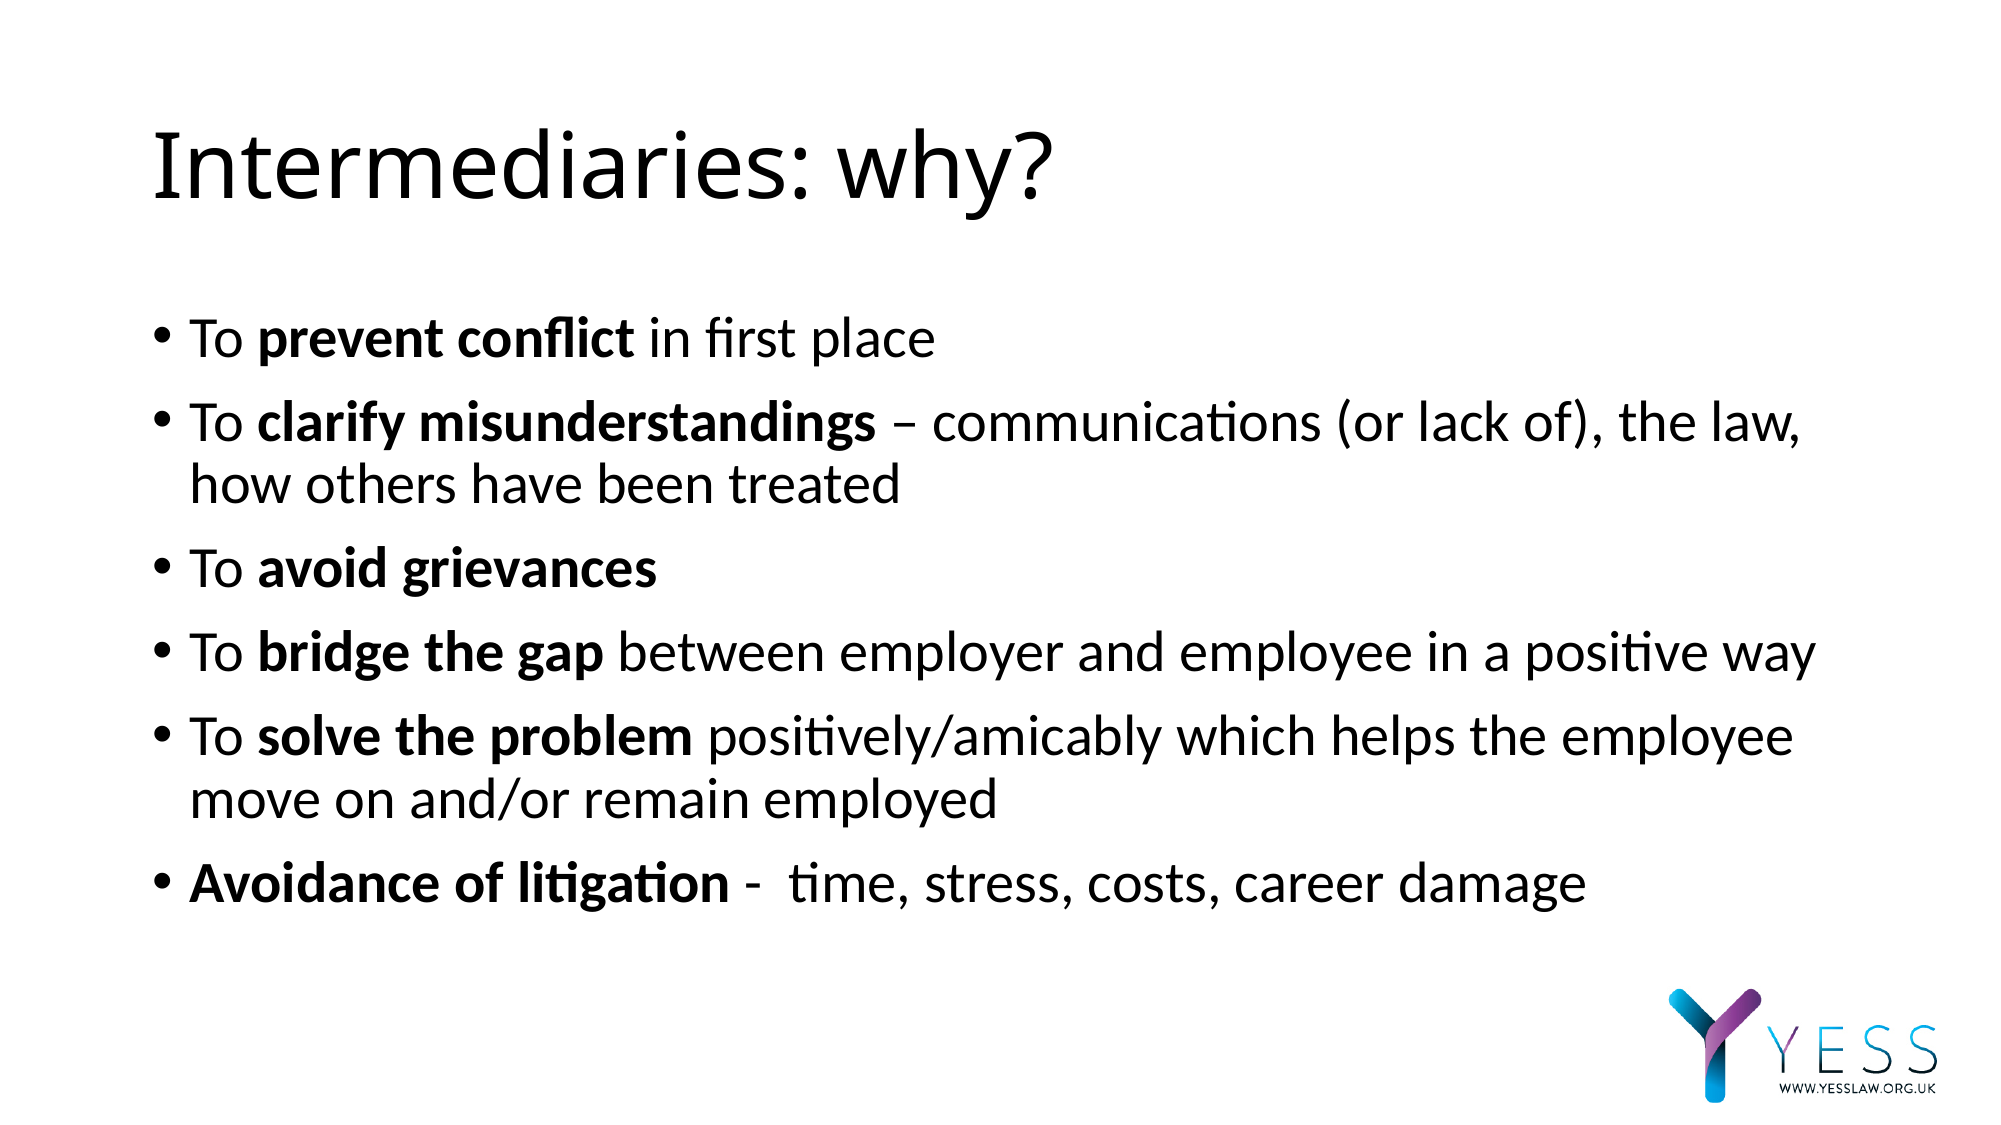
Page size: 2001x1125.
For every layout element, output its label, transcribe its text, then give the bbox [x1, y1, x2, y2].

picture [1667, 986, 1938, 1103]
title Intermediaries: why? [137, 59, 1863, 278]
list To prevent conflict in first place To clarify misunderstandings – communications (or lack of), the law, how others have been treated To avoid grievances To bridge the gap between employer and employee in a positive way To solve the problem positively/amicably which helps the employee move on and/or remain employed Avoidance of litigation - time, stress, costs, career damage [137, 299, 1863, 1014]
